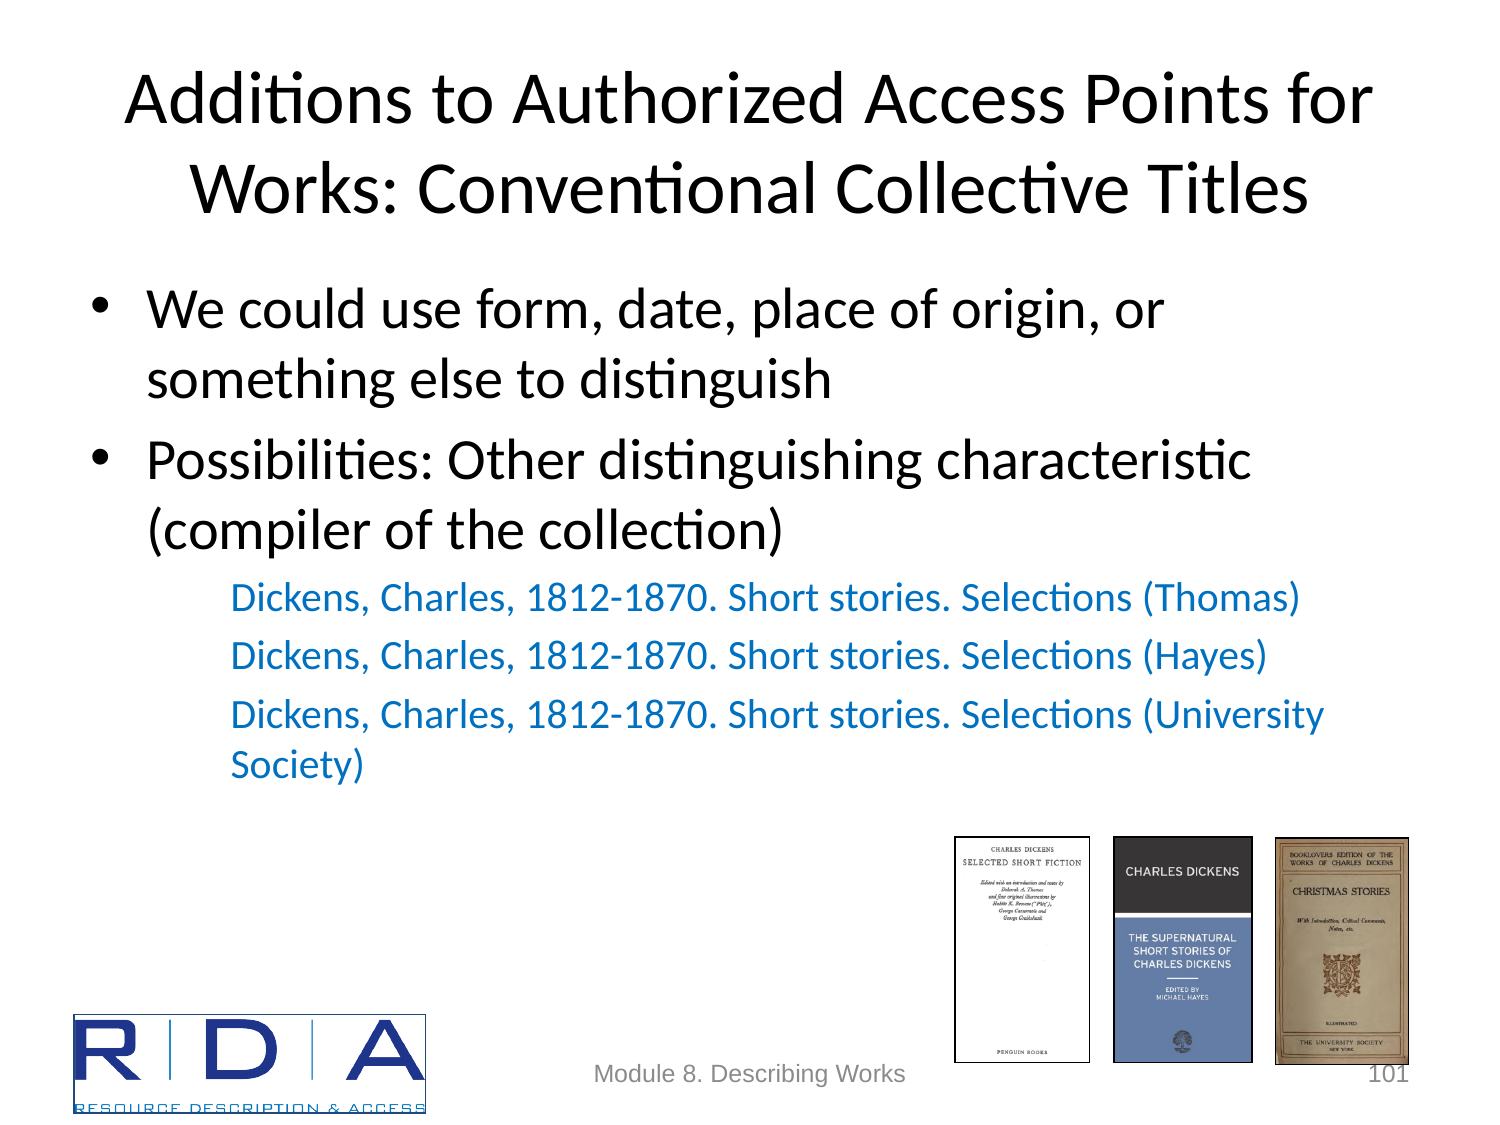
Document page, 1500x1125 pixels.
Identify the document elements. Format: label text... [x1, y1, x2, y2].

picture [955, 837, 1089, 1062]
picture [1275, 838, 1409, 1065]
slide_number 101 [1074, 1042, 1425, 1103]
list We could use form, date, place of origin, or something else to distinguish Possibilities: Other distinguishing characteristic (compiler of the collection) Dickens, Charles, 1812-1870. Short stories. Selections (Thomas) Dickens, Charles, 1812-1870. Short stories. Selections (Hayes) Dickens, Charles, 1812-1870. Short stories. Selections (University Society) [75, 262, 1425, 1005]
picture [75, 1015, 425, 1112]
title Additions to Authorized Access Points for Works: Conventional Collective Titles [75, 45, 1425, 233]
picture [1114, 837, 1252, 1062]
footer Module 8. Describing Works [512, 1042, 988, 1103]
